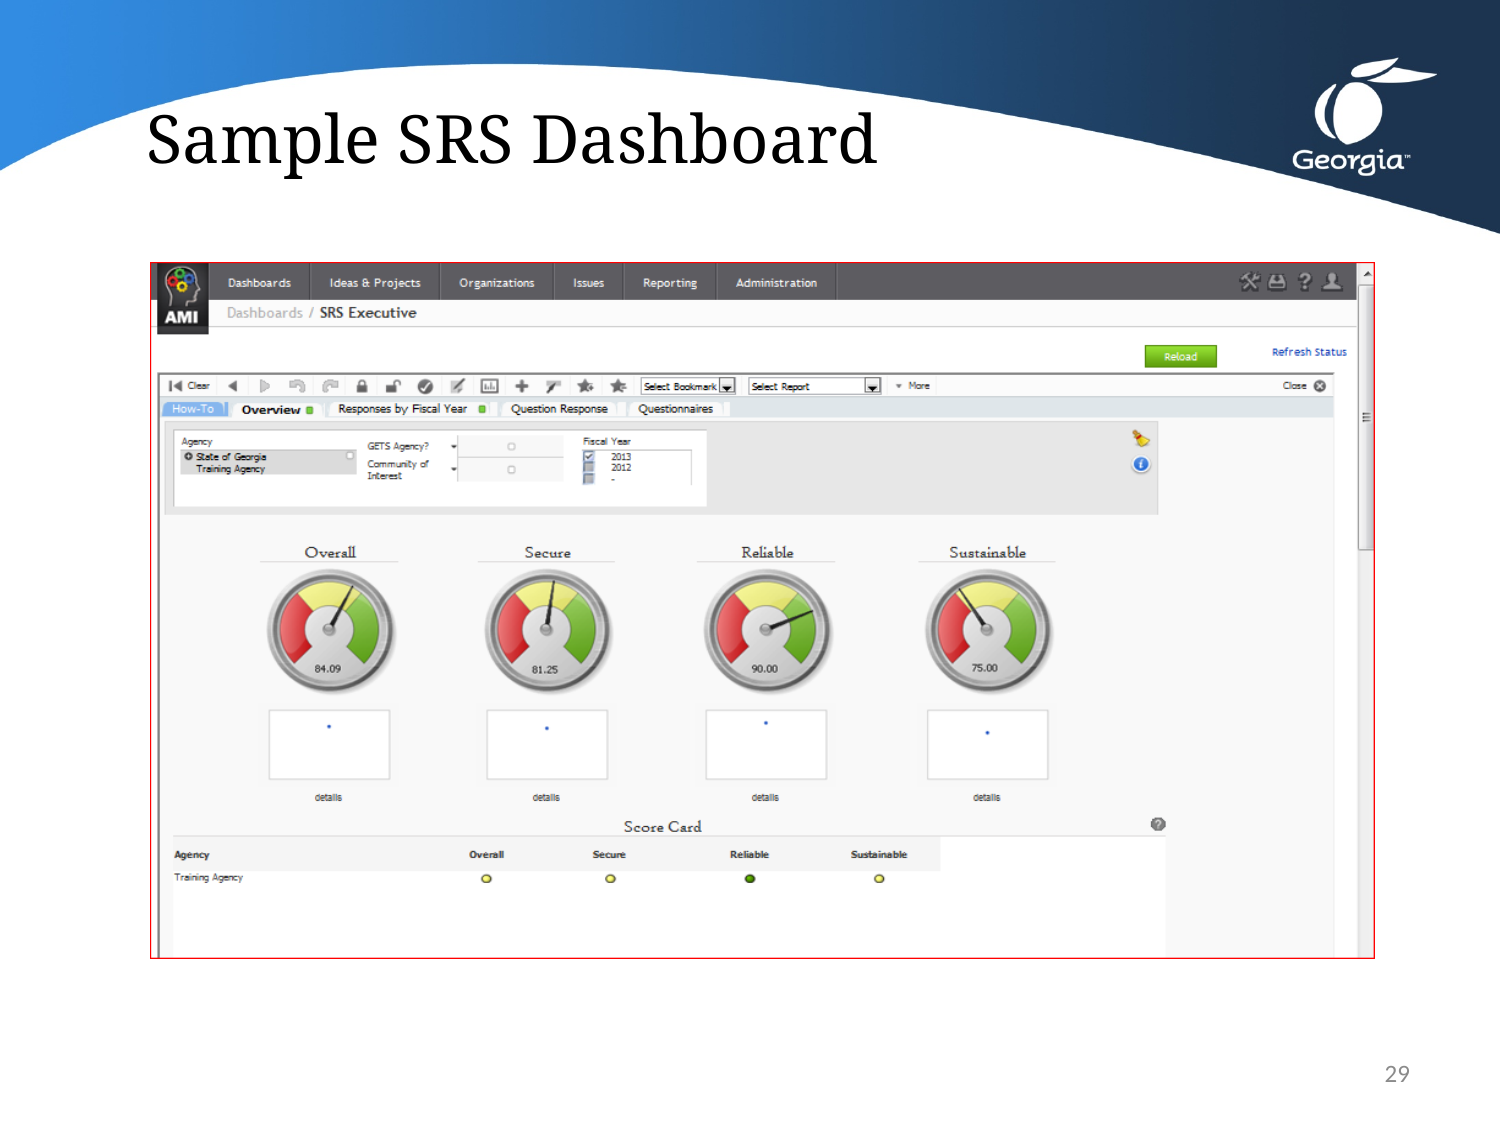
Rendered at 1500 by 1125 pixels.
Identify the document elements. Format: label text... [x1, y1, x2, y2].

slide_number 29 [1074, 1042, 1425, 1103]
title Sample SRS Dashboard [131, 42, 1407, 231]
picture [0, 0, 1500, 1125]
